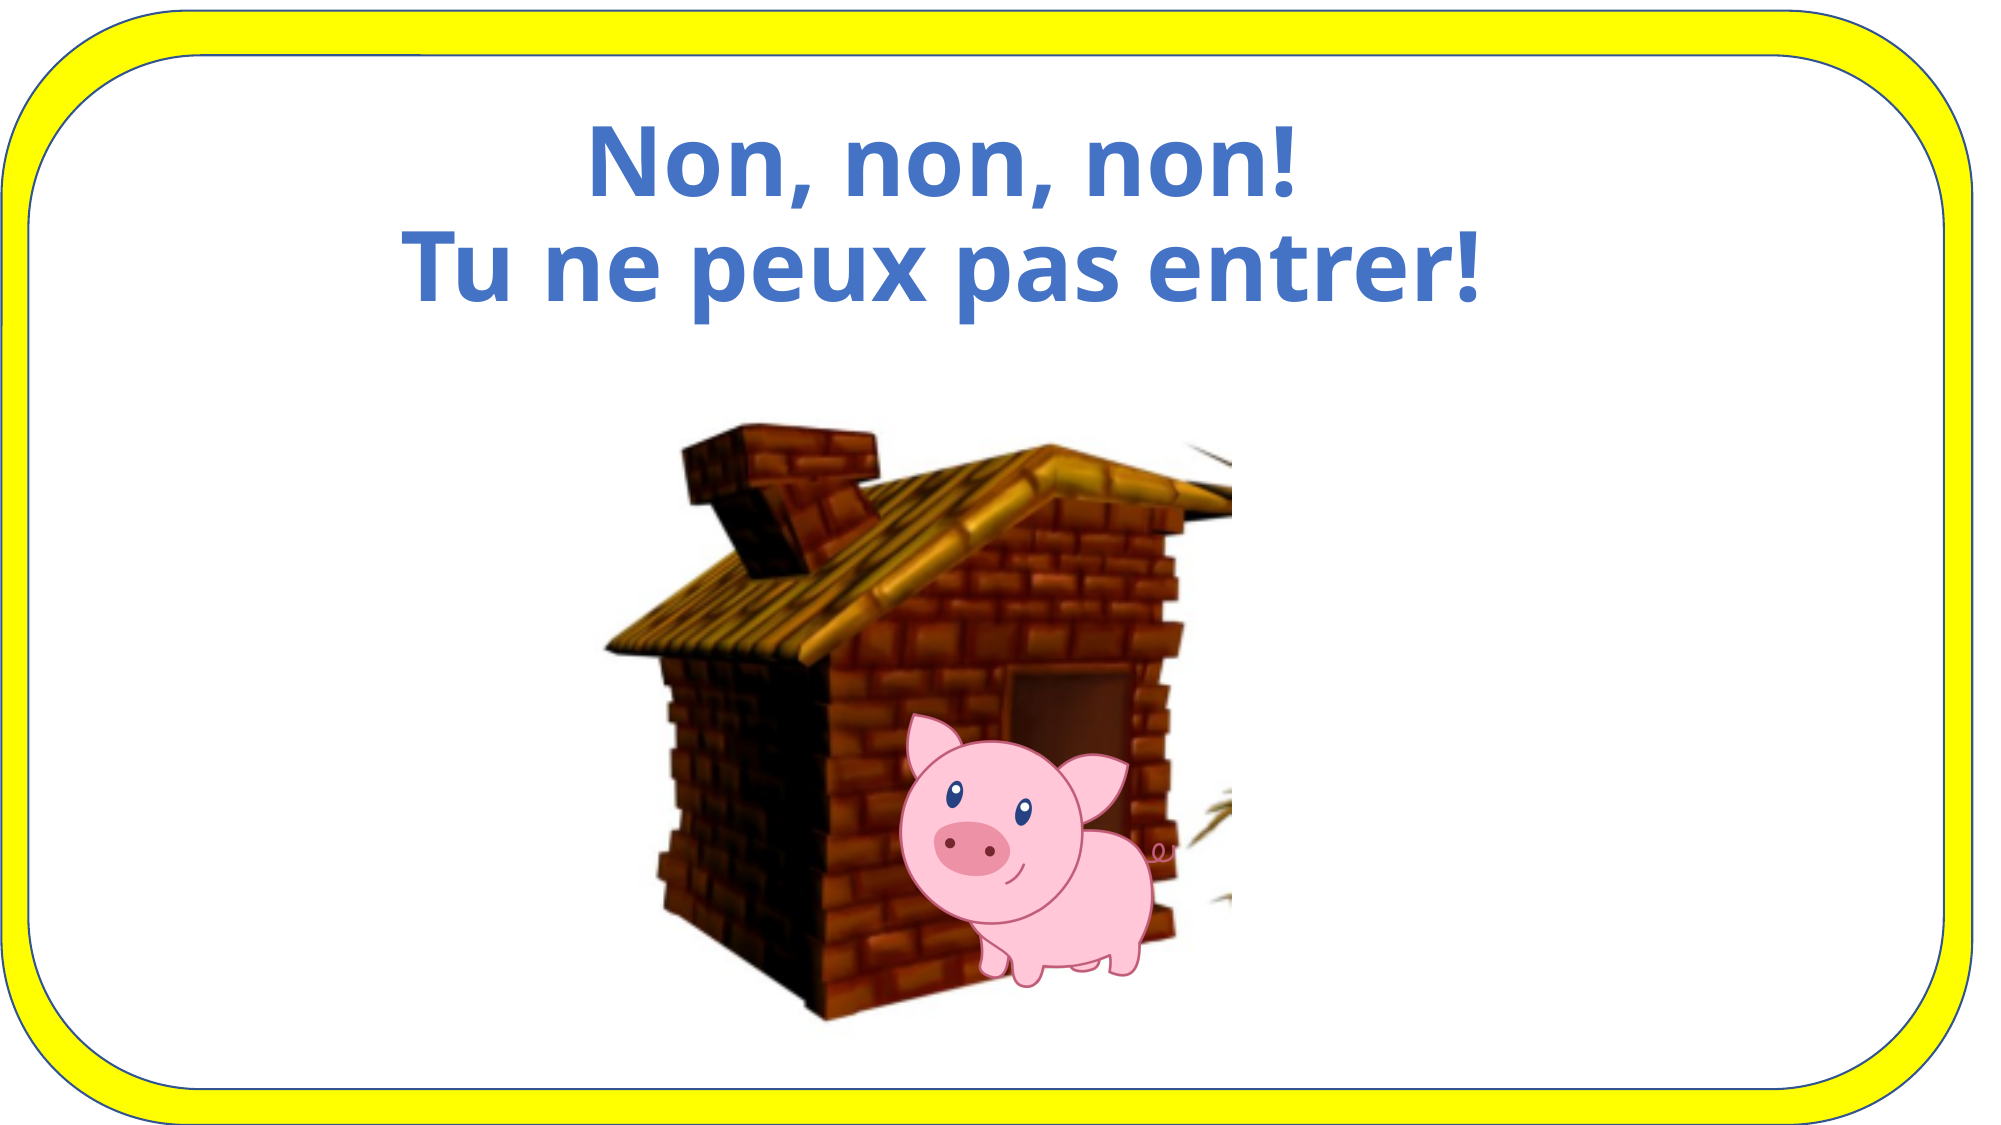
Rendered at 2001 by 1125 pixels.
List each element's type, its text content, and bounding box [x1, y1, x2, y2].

title Non, non, non! Tu ne peux pas entrer! [204, 102, 1705, 330]
text_box [0, 9, 1974, 1125]
picture [567, 329, 1232, 1040]
text_box [27, 54, 1945, 1091]
